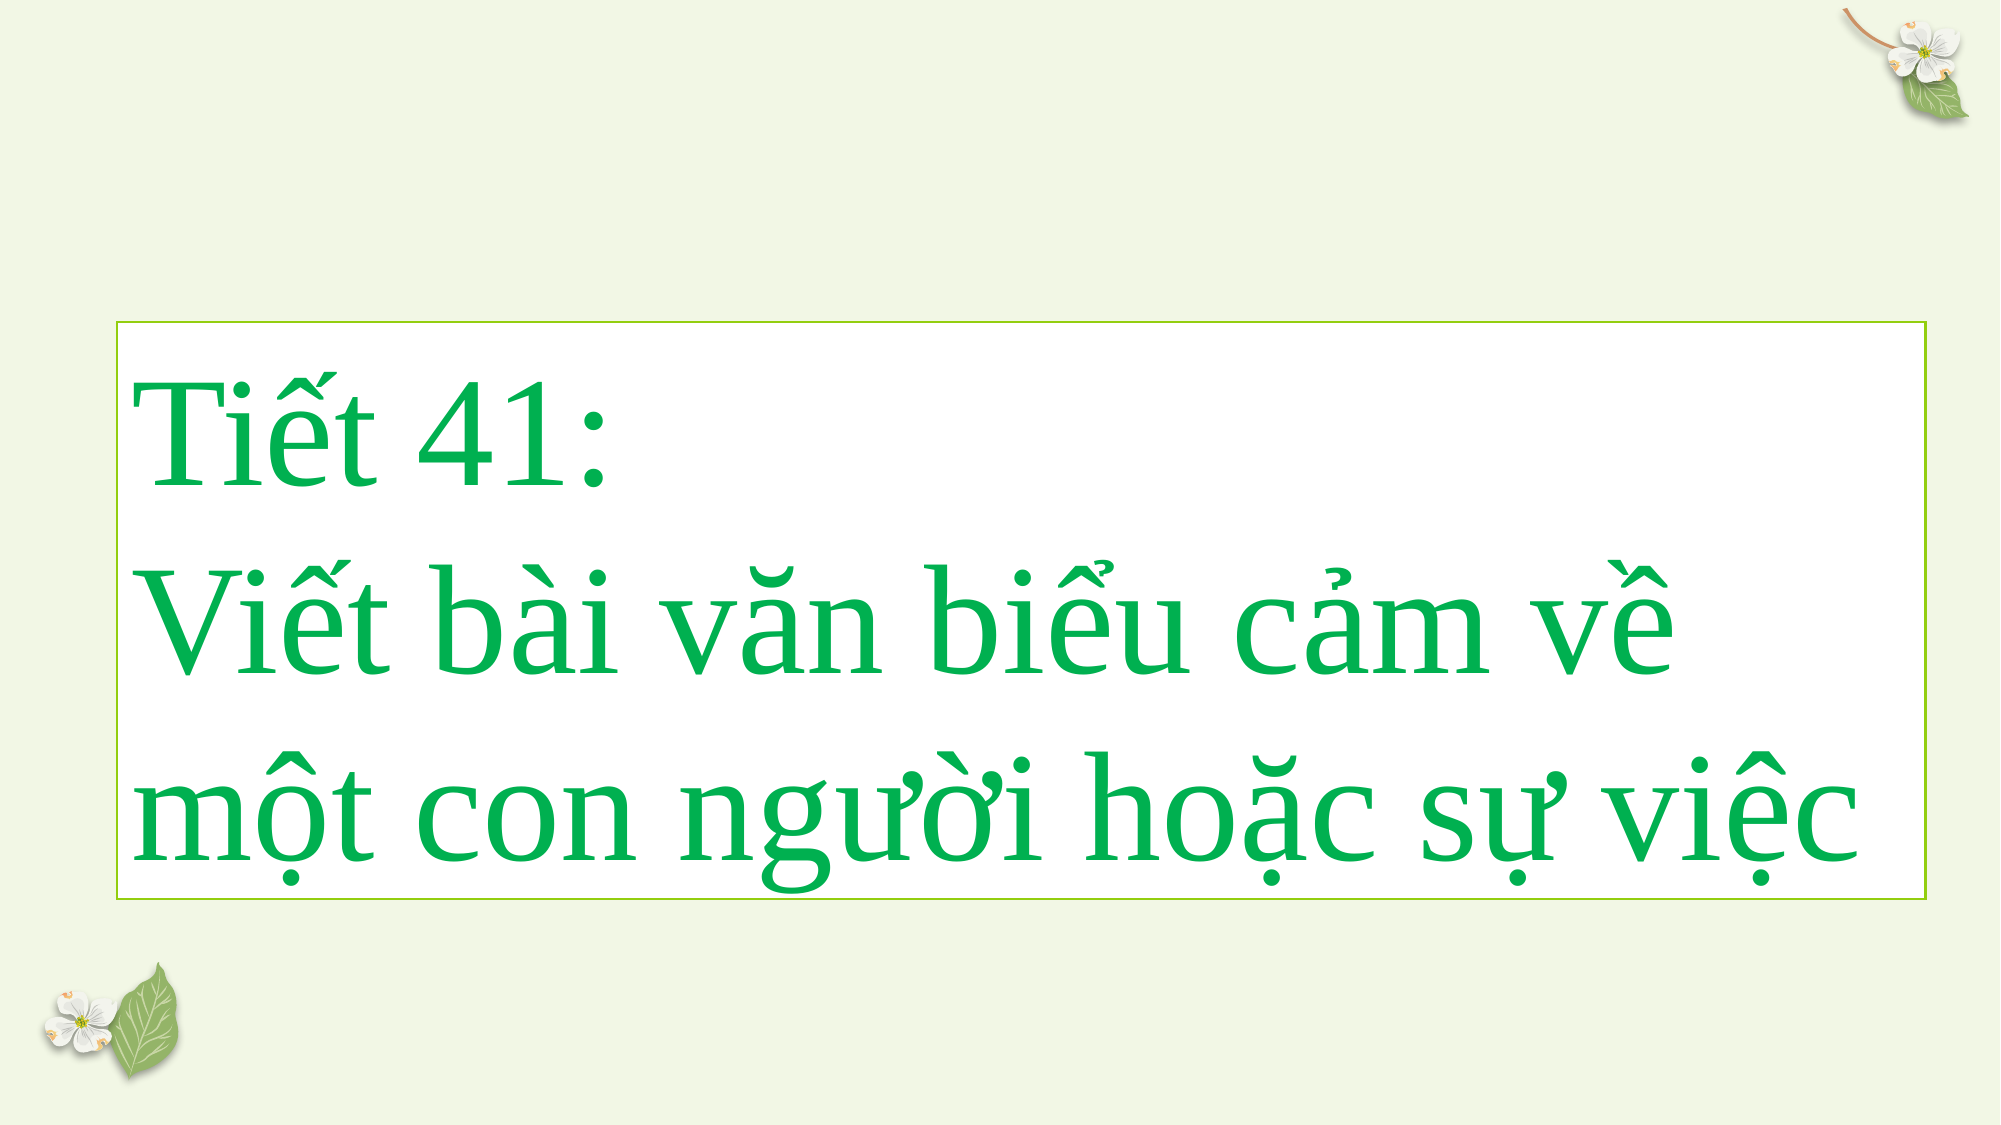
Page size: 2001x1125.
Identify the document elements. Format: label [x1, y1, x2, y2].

text_box [116, 321, 1926, 906]
picture [1886, 18, 1965, 133]
picture [1807, 0, 1874, 123]
picture [43, 961, 179, 1081]
